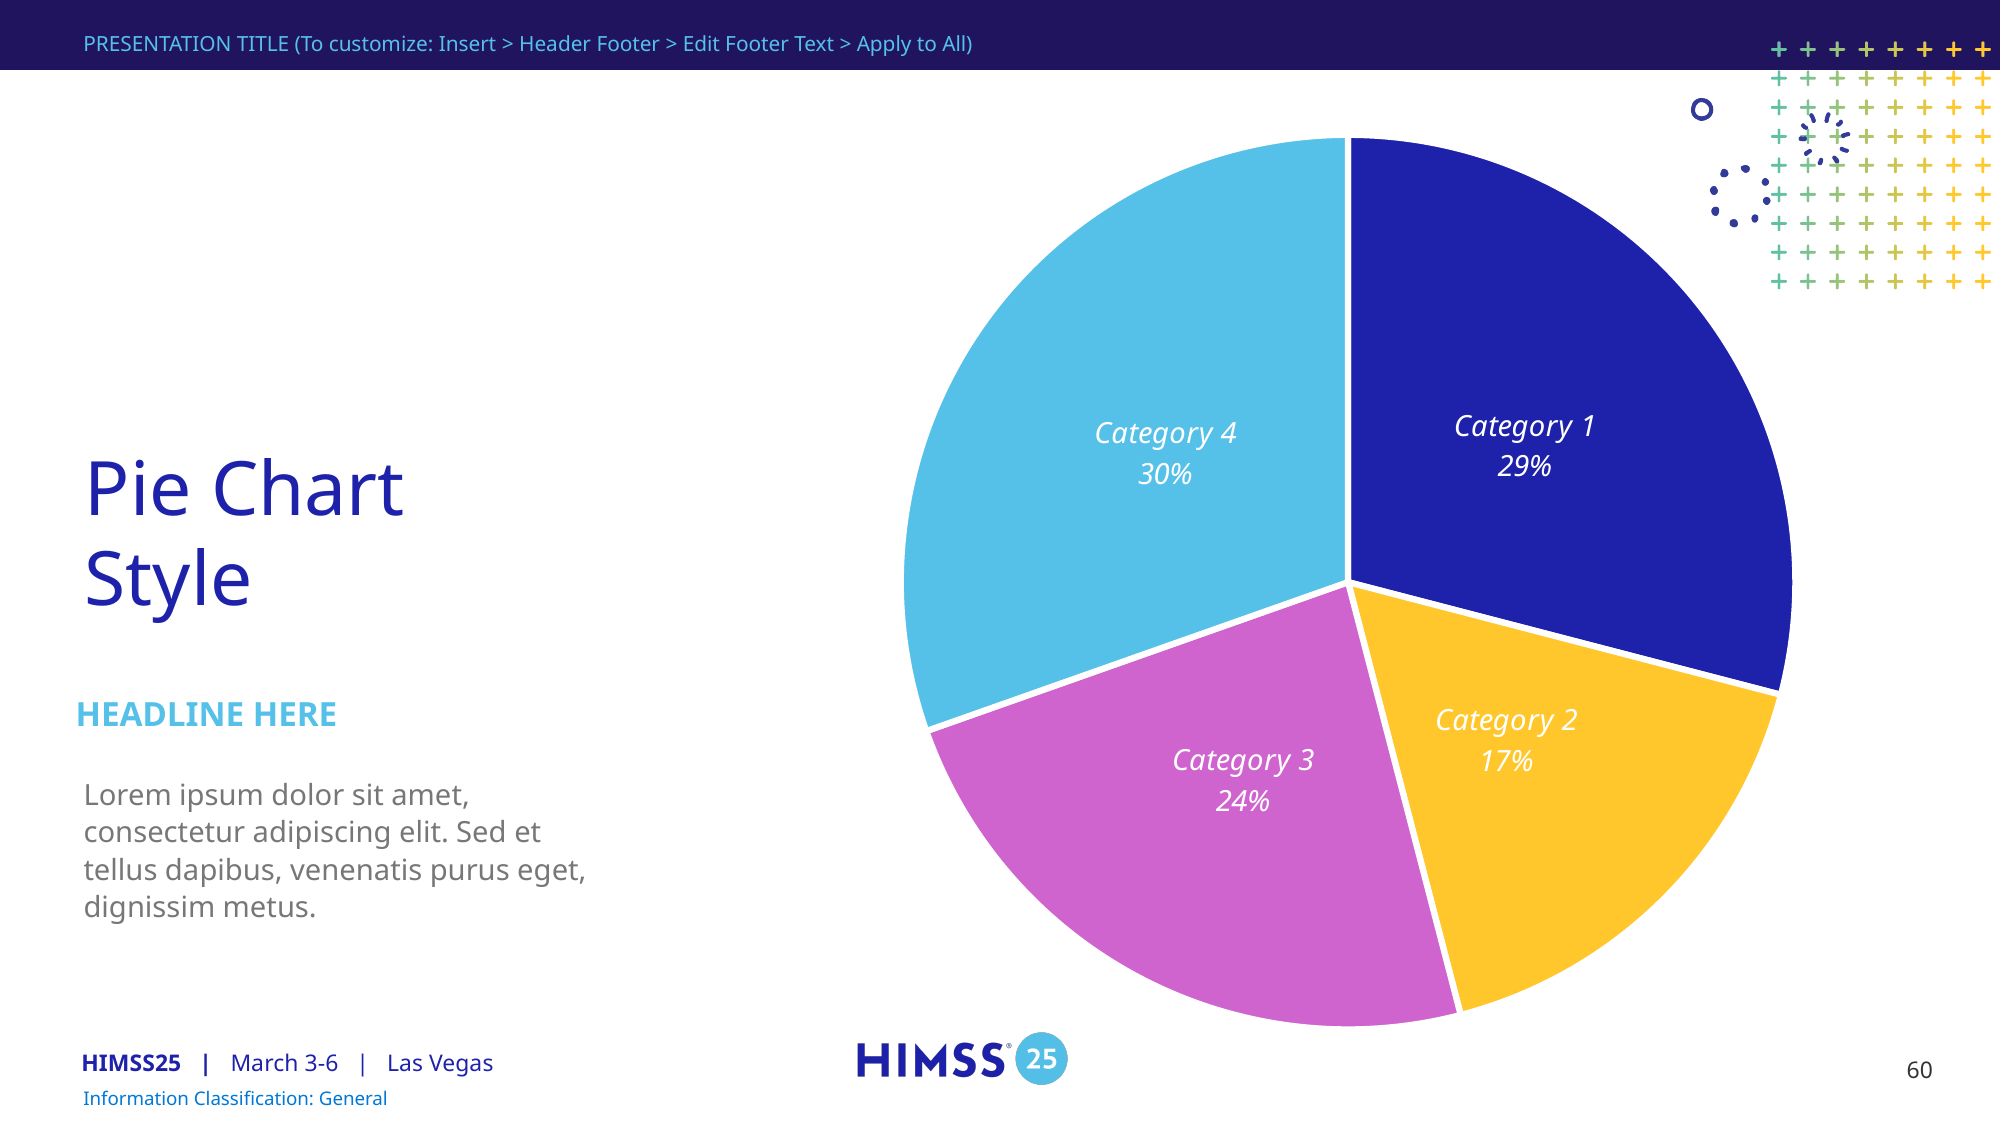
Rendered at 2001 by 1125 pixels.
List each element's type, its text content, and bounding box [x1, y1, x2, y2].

chart [803, 116, 1893, 1049]
text_box HEADLINE HERE [75, 686, 338, 741]
slide_number 60 [1863, 1048, 1948, 1086]
footer PRESENTATION TITLE (To customize: Insert > Header Footer > Edit Footer Text > Apply to All) [83, 14, 1818, 75]
picture [1666, 14, 2001, 315]
text_box Lorem ipsum dolor sit amet, consectetur adipiscing elit. Sed et tellus dapibus, venenatis purus eget, dignissim metus. [83, 766, 606, 932]
picture [841, 1049, 1084, 1098]
title Pie Chart Style [84, 383, 772, 677]
